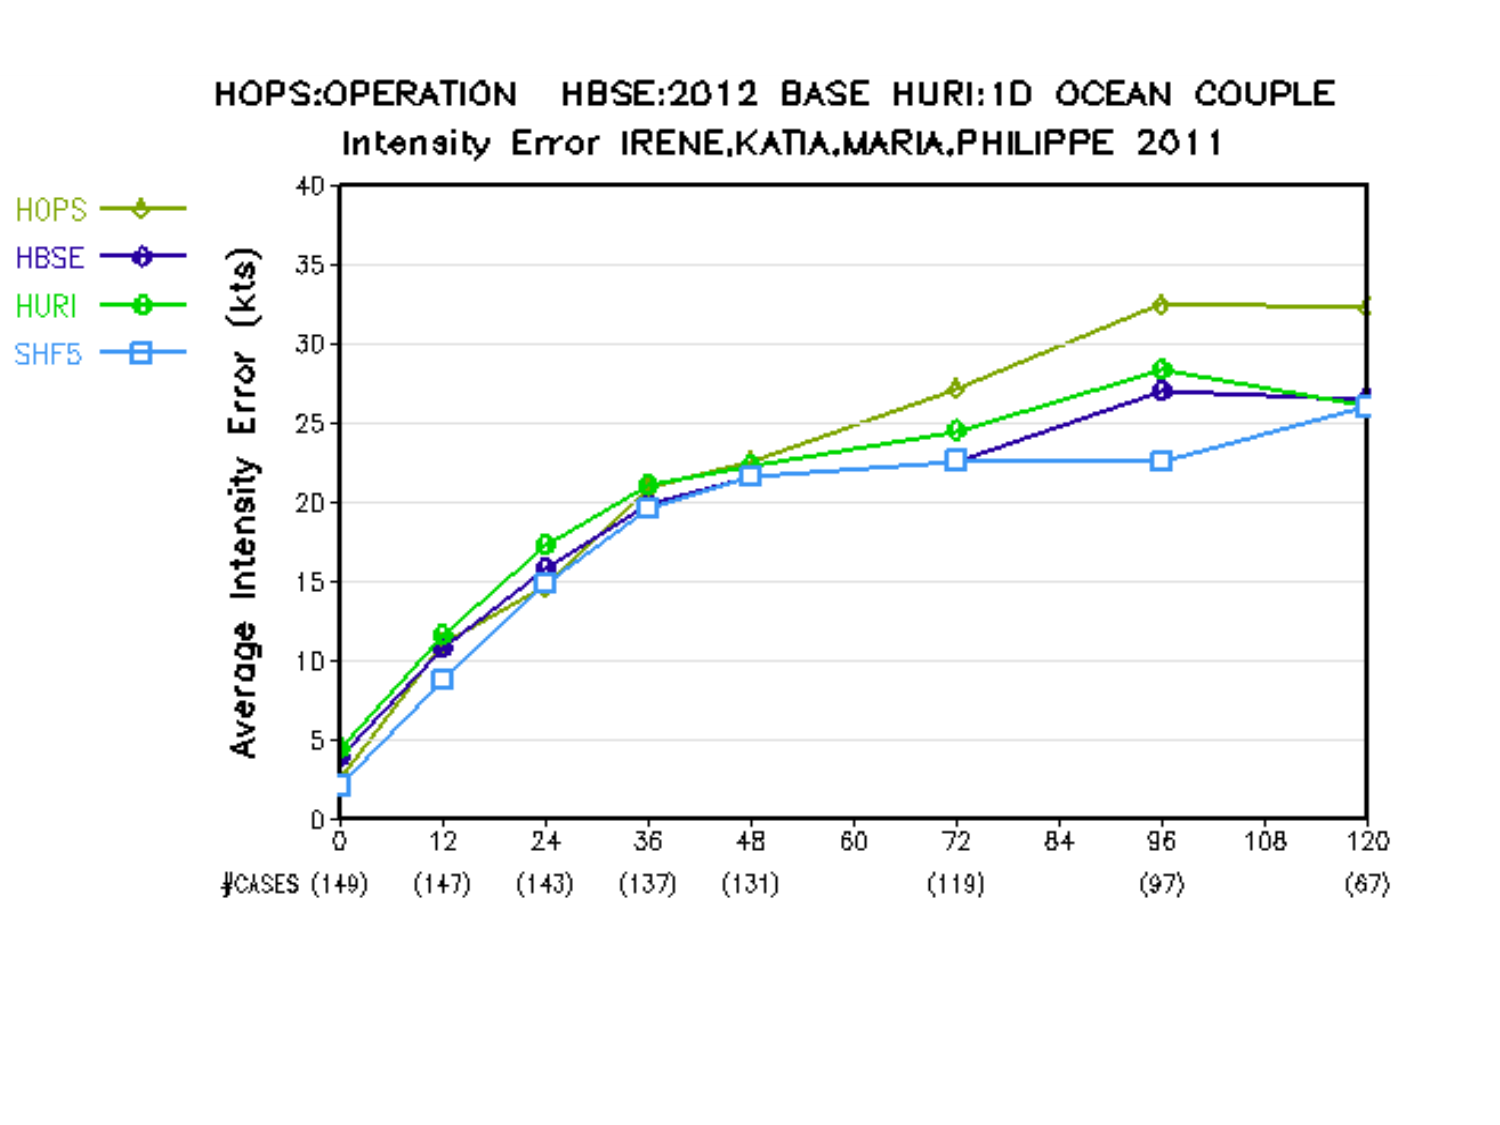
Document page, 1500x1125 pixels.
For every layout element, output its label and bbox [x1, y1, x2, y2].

picture [0, 74, 1438, 913]
